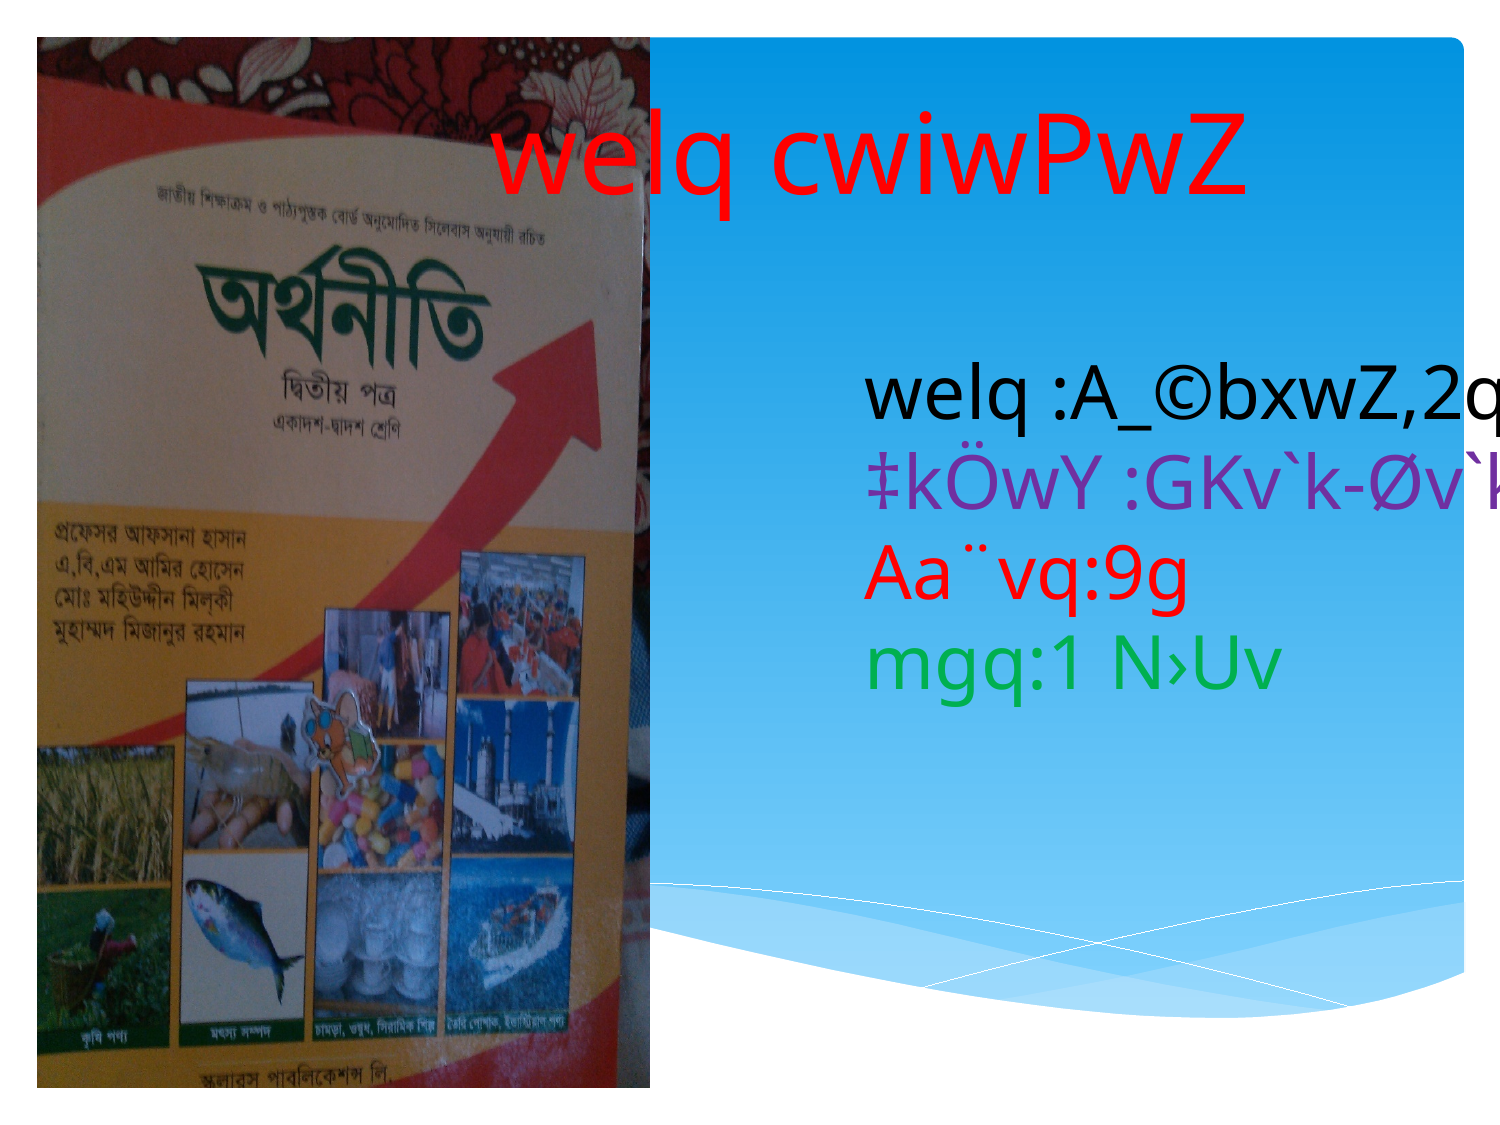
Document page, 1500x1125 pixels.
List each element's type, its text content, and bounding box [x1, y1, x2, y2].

text_box welq cwiwPwZ [656, 74, 1500, 225]
picture [37, 37, 651, 1088]
text_box welq :A_©bxwZ,2q cÎ ‡kÖwY :GKv`k-Øv`k Aa¨vq:9g mgq:1 N›Uv [849, 337, 1500, 713]
